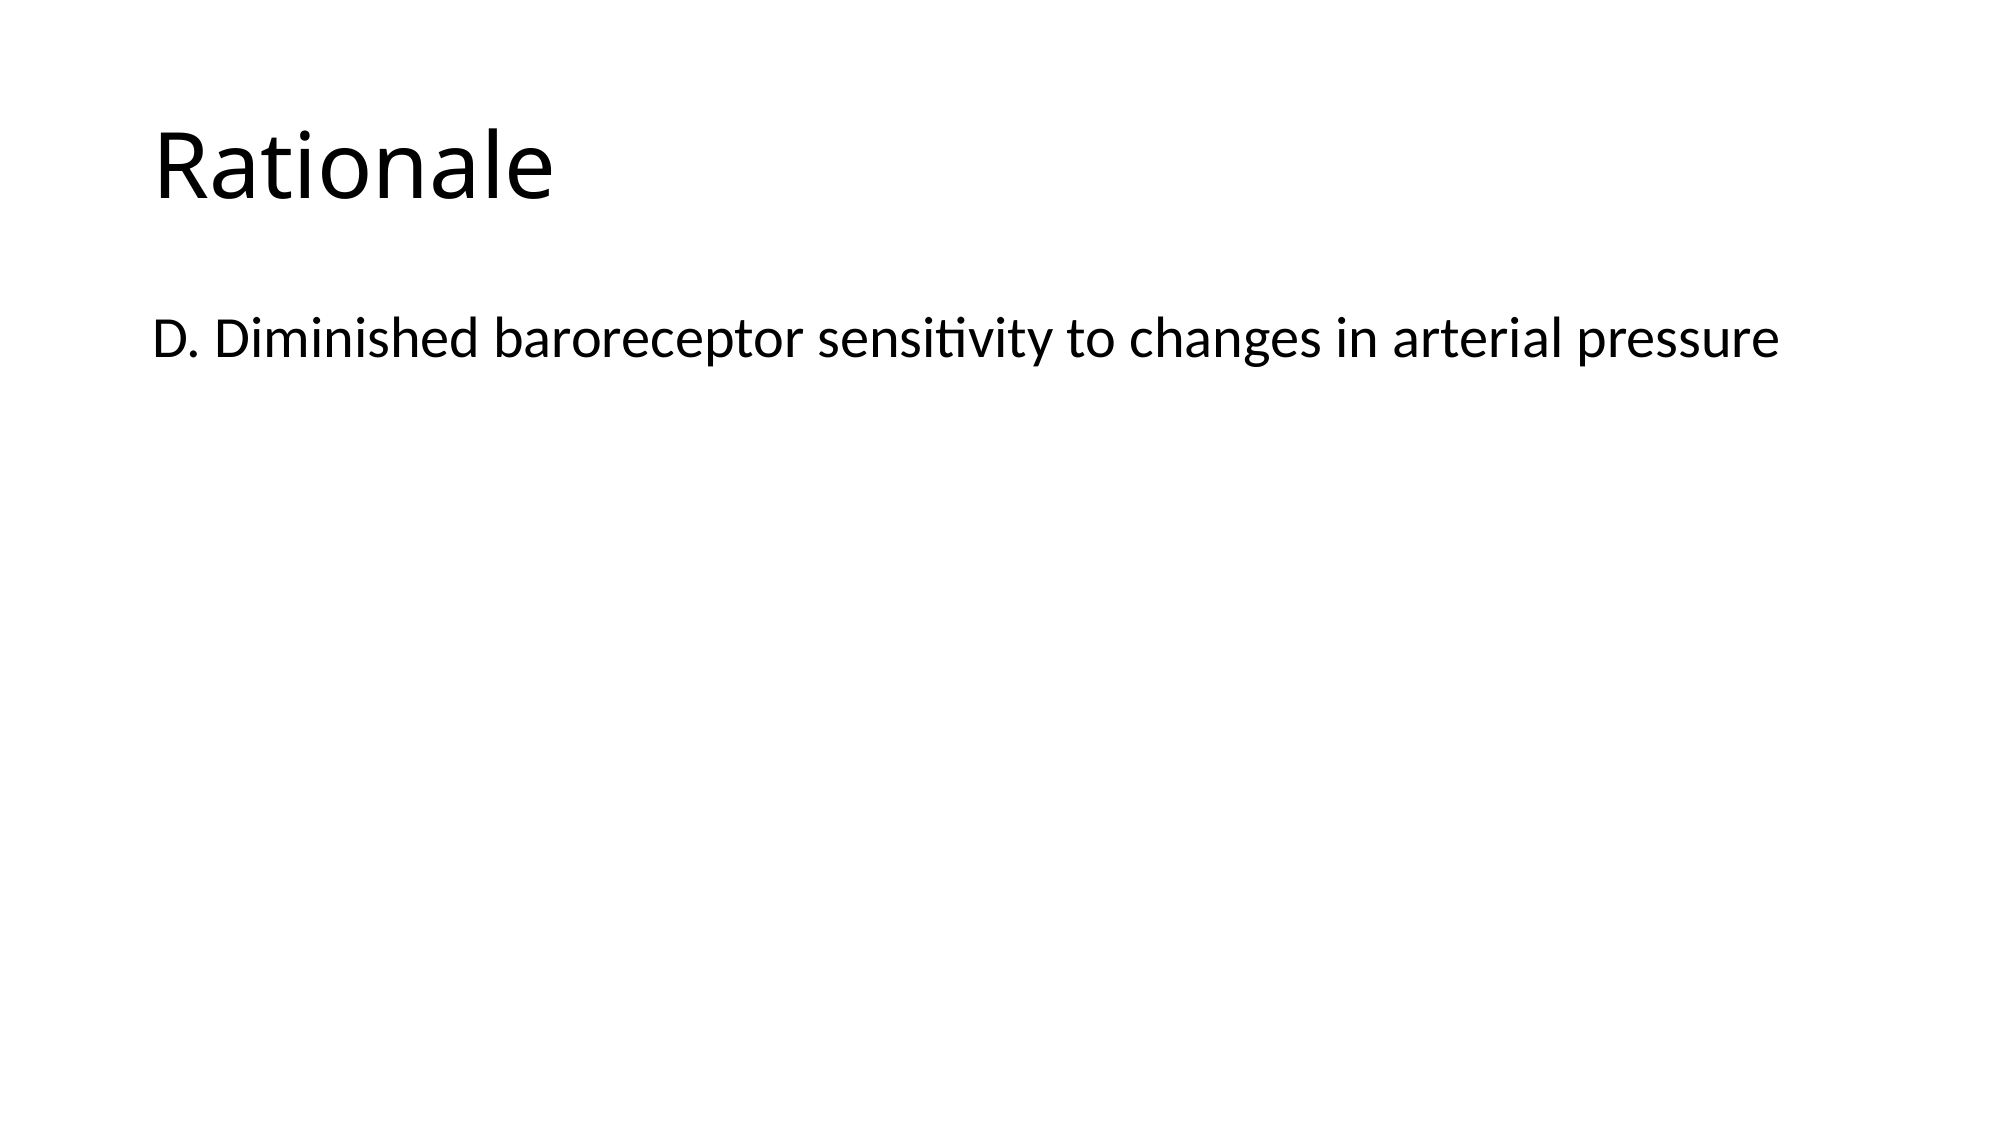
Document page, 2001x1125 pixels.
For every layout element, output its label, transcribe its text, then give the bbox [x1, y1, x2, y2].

list D. Diminished baroreceptor sensitivity to changes in arterial pressure [137, 299, 1863, 1014]
title Rationale [137, 59, 1863, 278]
